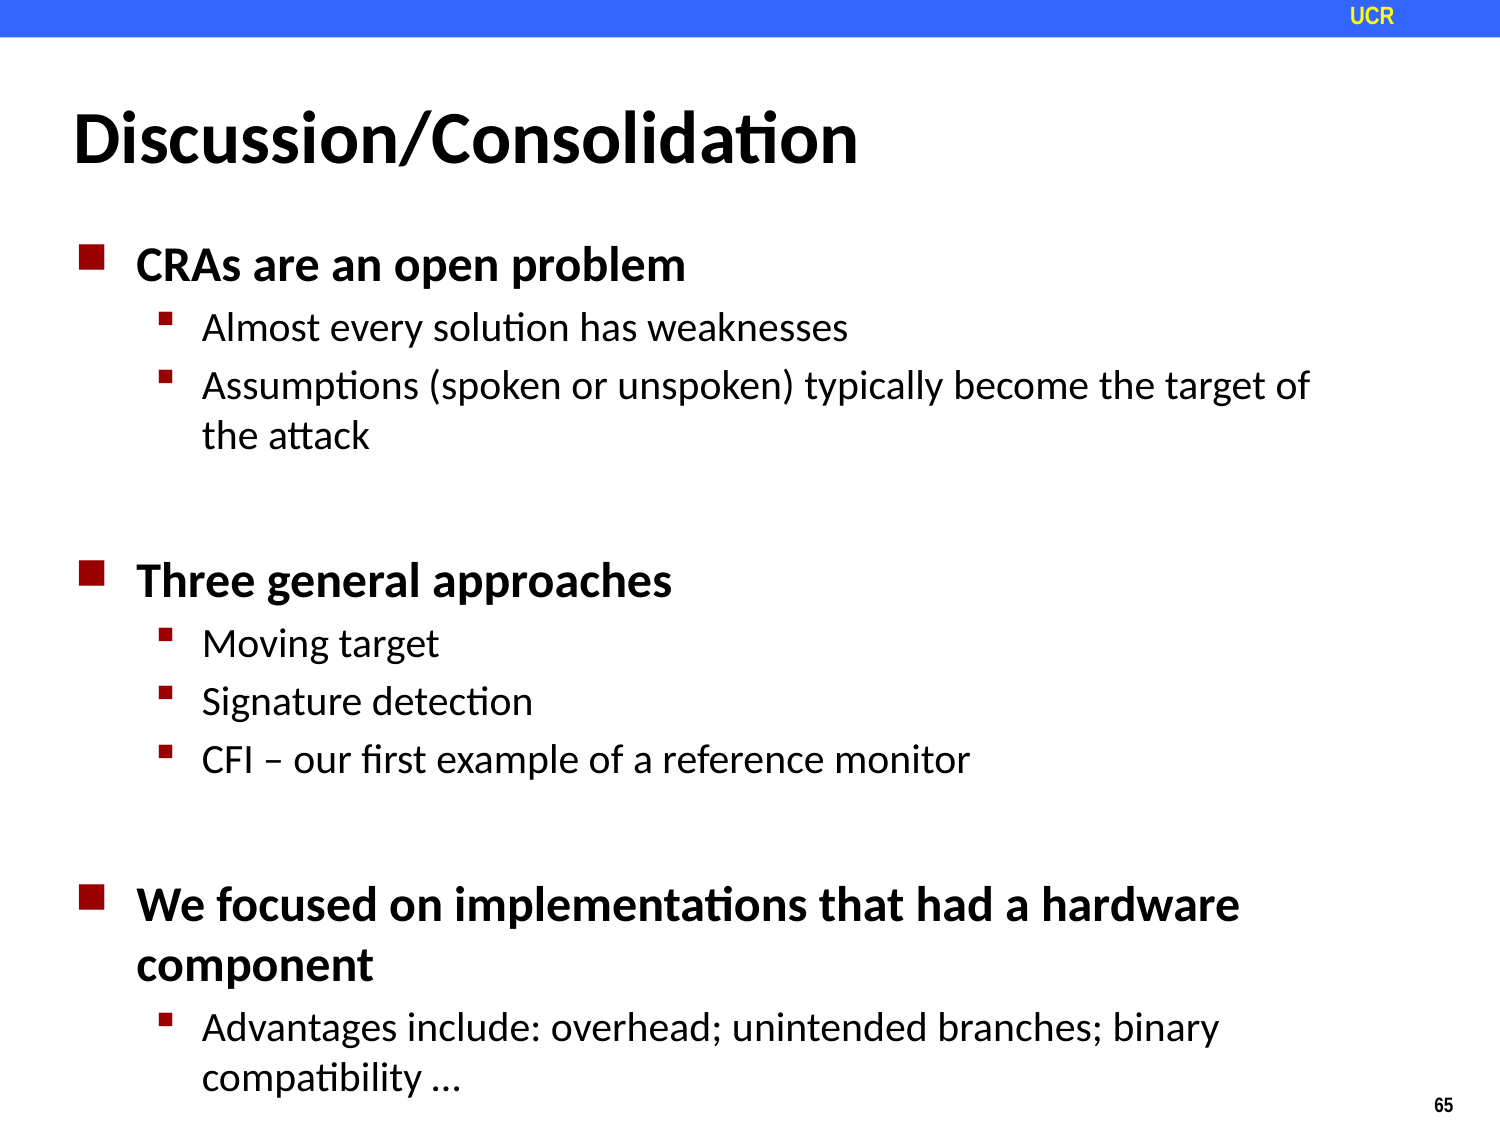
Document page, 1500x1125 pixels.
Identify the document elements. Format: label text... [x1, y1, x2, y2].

title Discussion/Consolidation [58, 71, 1305, 197]
list CRAs are an open problem Almost every solution has weaknesses Assumptions (spoken or unspoken) typically become the target of the attack Three general approaches Moving target Signature detection CFI – our first example of a reference monitor We focused on implementations that had a hardware component Advantages include: overhead; unintended branches; binary compatibility … [64, 223, 1361, 1040]
